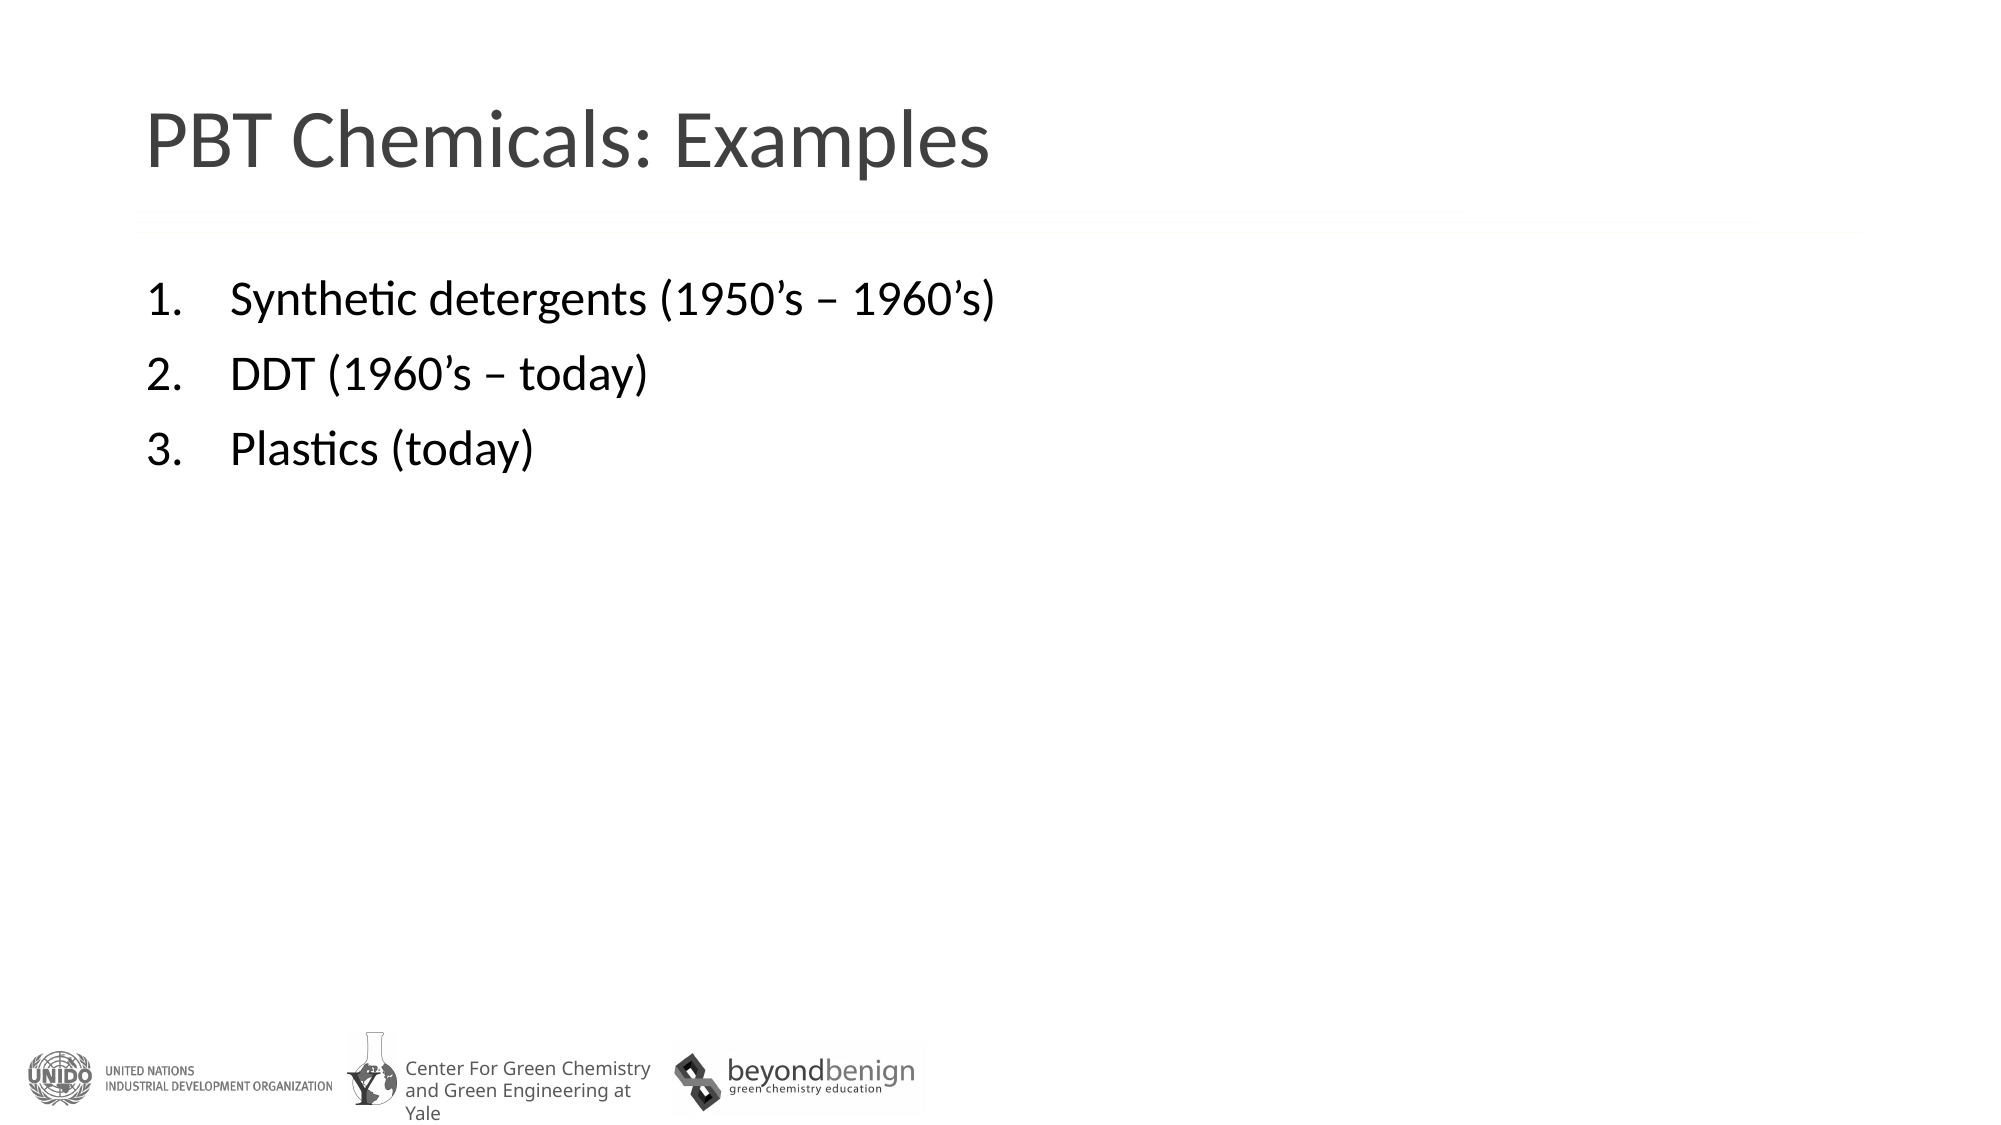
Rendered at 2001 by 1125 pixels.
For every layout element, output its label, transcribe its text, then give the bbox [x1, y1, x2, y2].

list Synthetic detergents (1950’s – 1960’s) DDT (1960’s – today) Plastics (today) [130, 264, 1481, 918]
title PBT Chemicals: Examples [130, 32, 1853, 236]
